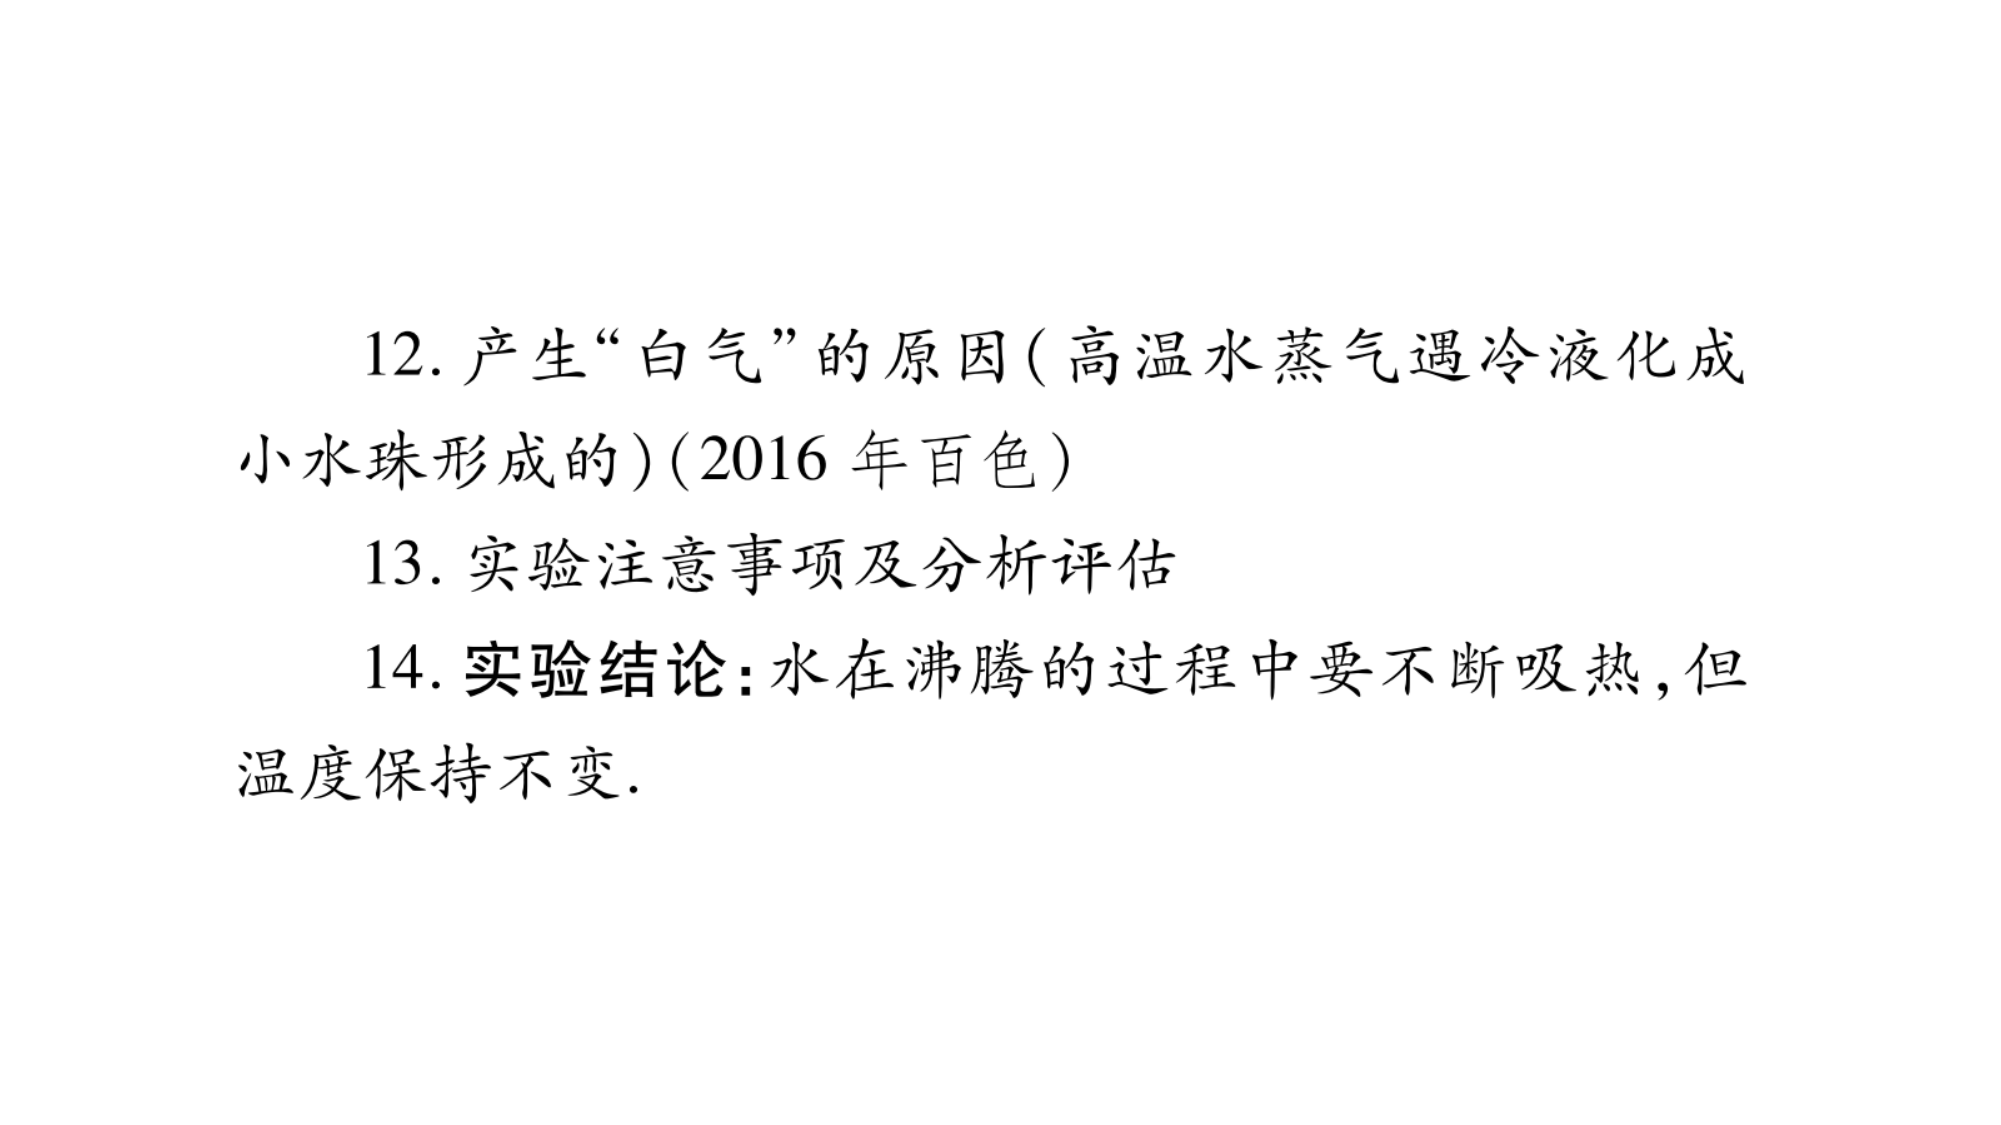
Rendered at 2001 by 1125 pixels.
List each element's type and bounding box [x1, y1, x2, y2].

picture [221, 309, 1779, 816]
